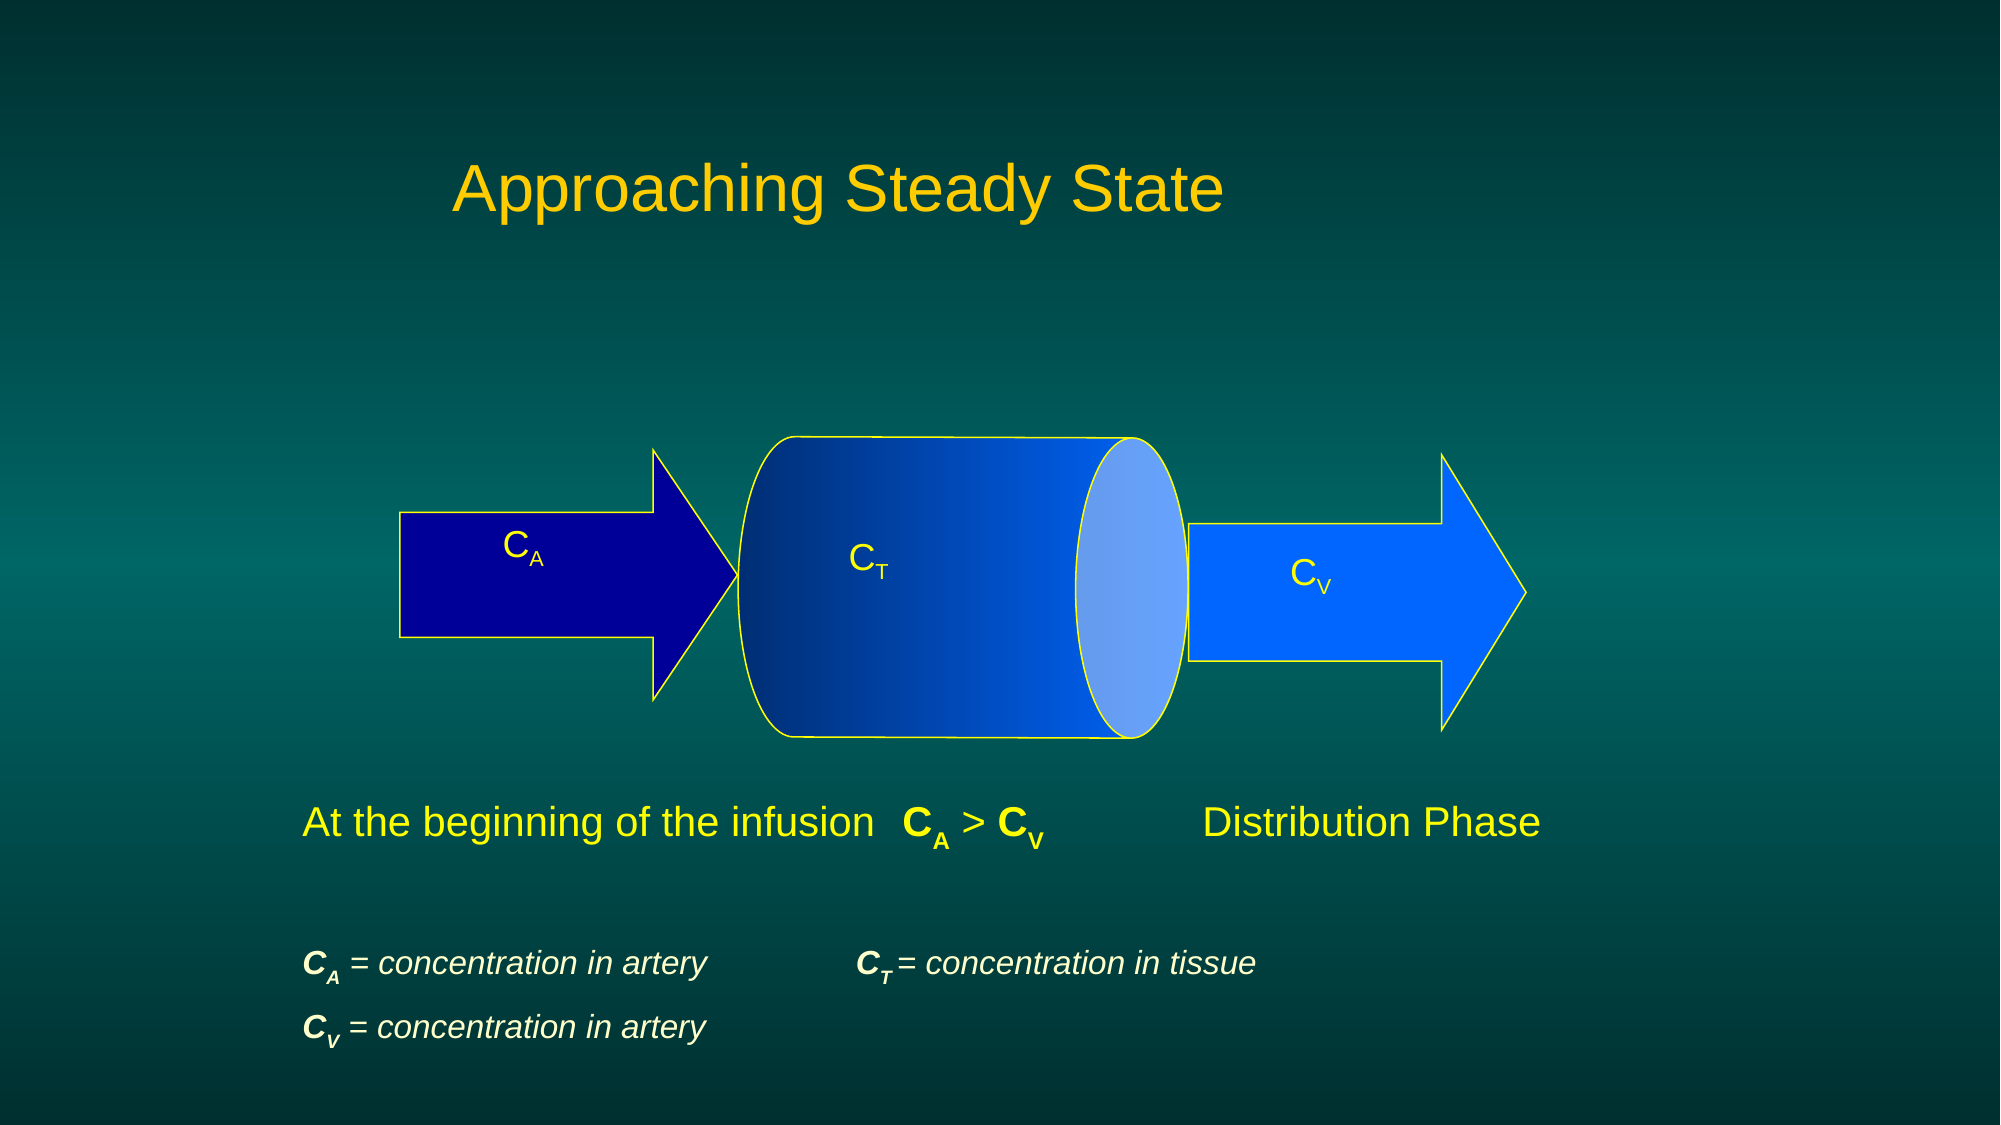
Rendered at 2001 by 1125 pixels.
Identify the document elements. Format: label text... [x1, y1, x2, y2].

text_box [1188, 454, 1527, 730]
text_box CA [487, 512, 638, 579]
text_box At the beginning of the infusion CA > CV Distribution Phase CA = concentration in artery CT = concentration in tissue CV = concentration in artery [287, 787, 1700, 1060]
text_box [738, 436, 1188, 739]
text_box [399, 450, 738, 700]
text_box Approaching Steady State [437, 137, 1638, 233]
text_box CV [1274, 539, 1425, 607]
text_box CT [812, 524, 1063, 592]
